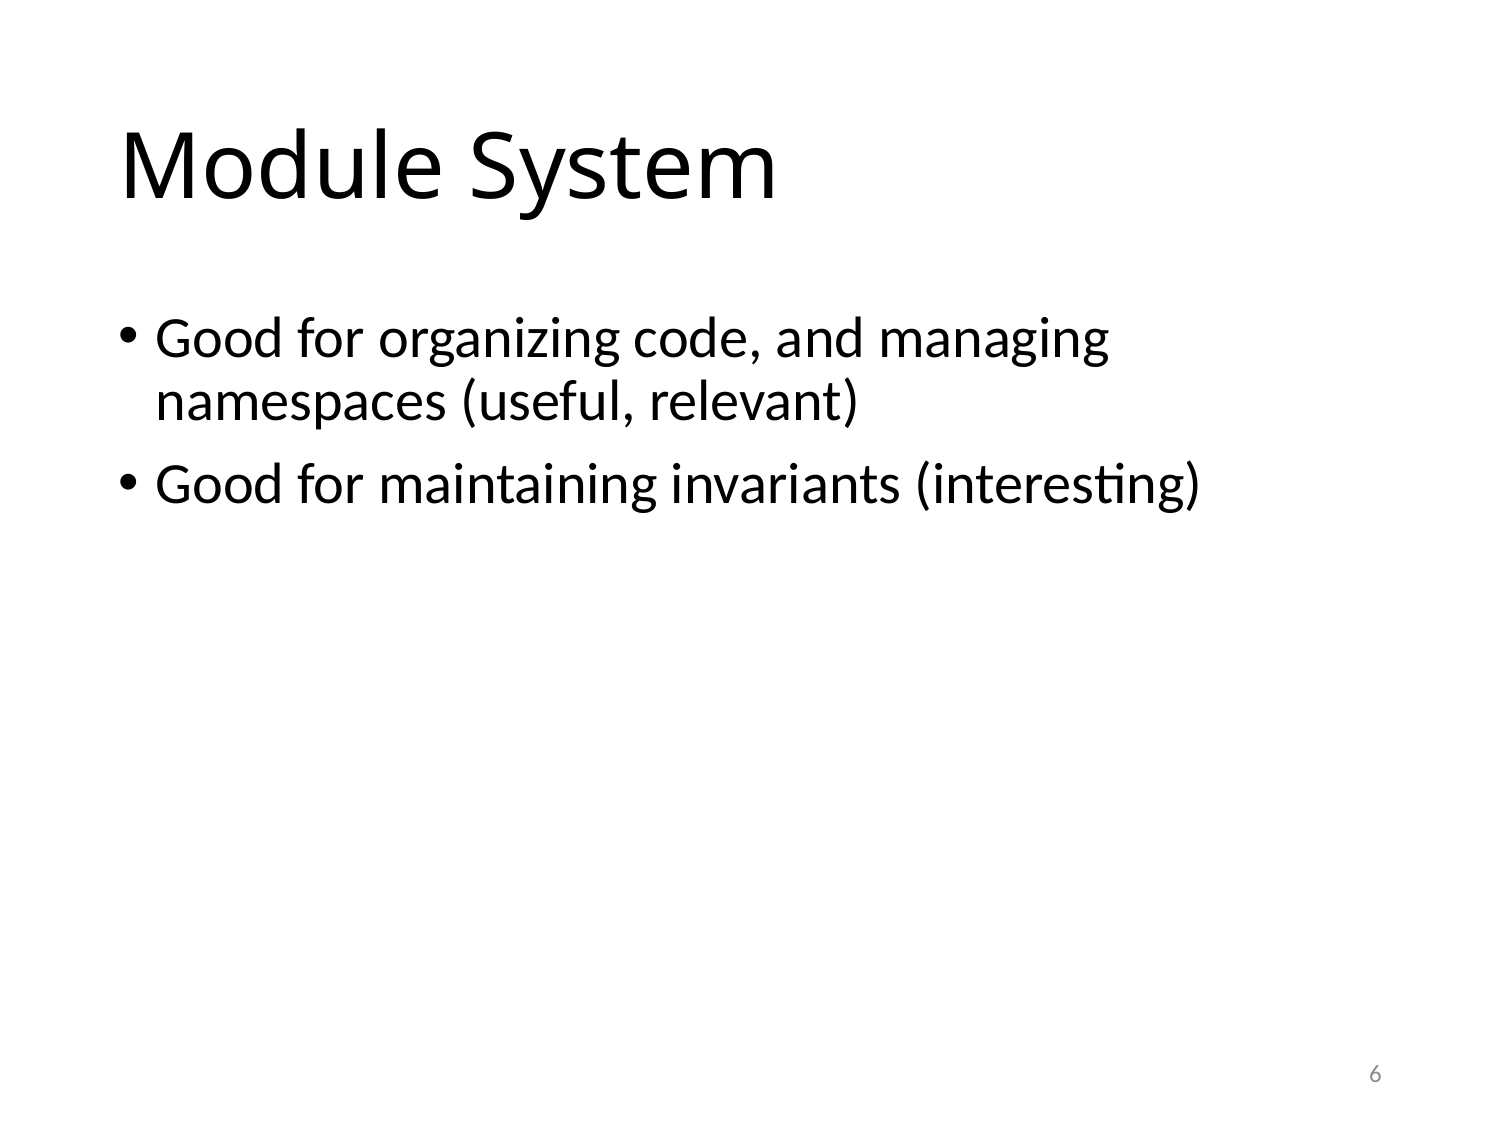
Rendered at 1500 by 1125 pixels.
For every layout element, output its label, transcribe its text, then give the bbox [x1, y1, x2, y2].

list Good for organizing code, and managing namespaces (useful, relevant) Good for maintaining invariants (interesting) [103, 299, 1397, 1014]
title Module System [103, 59, 1397, 278]
slide_number 6 [1059, 1042, 1397, 1103]
